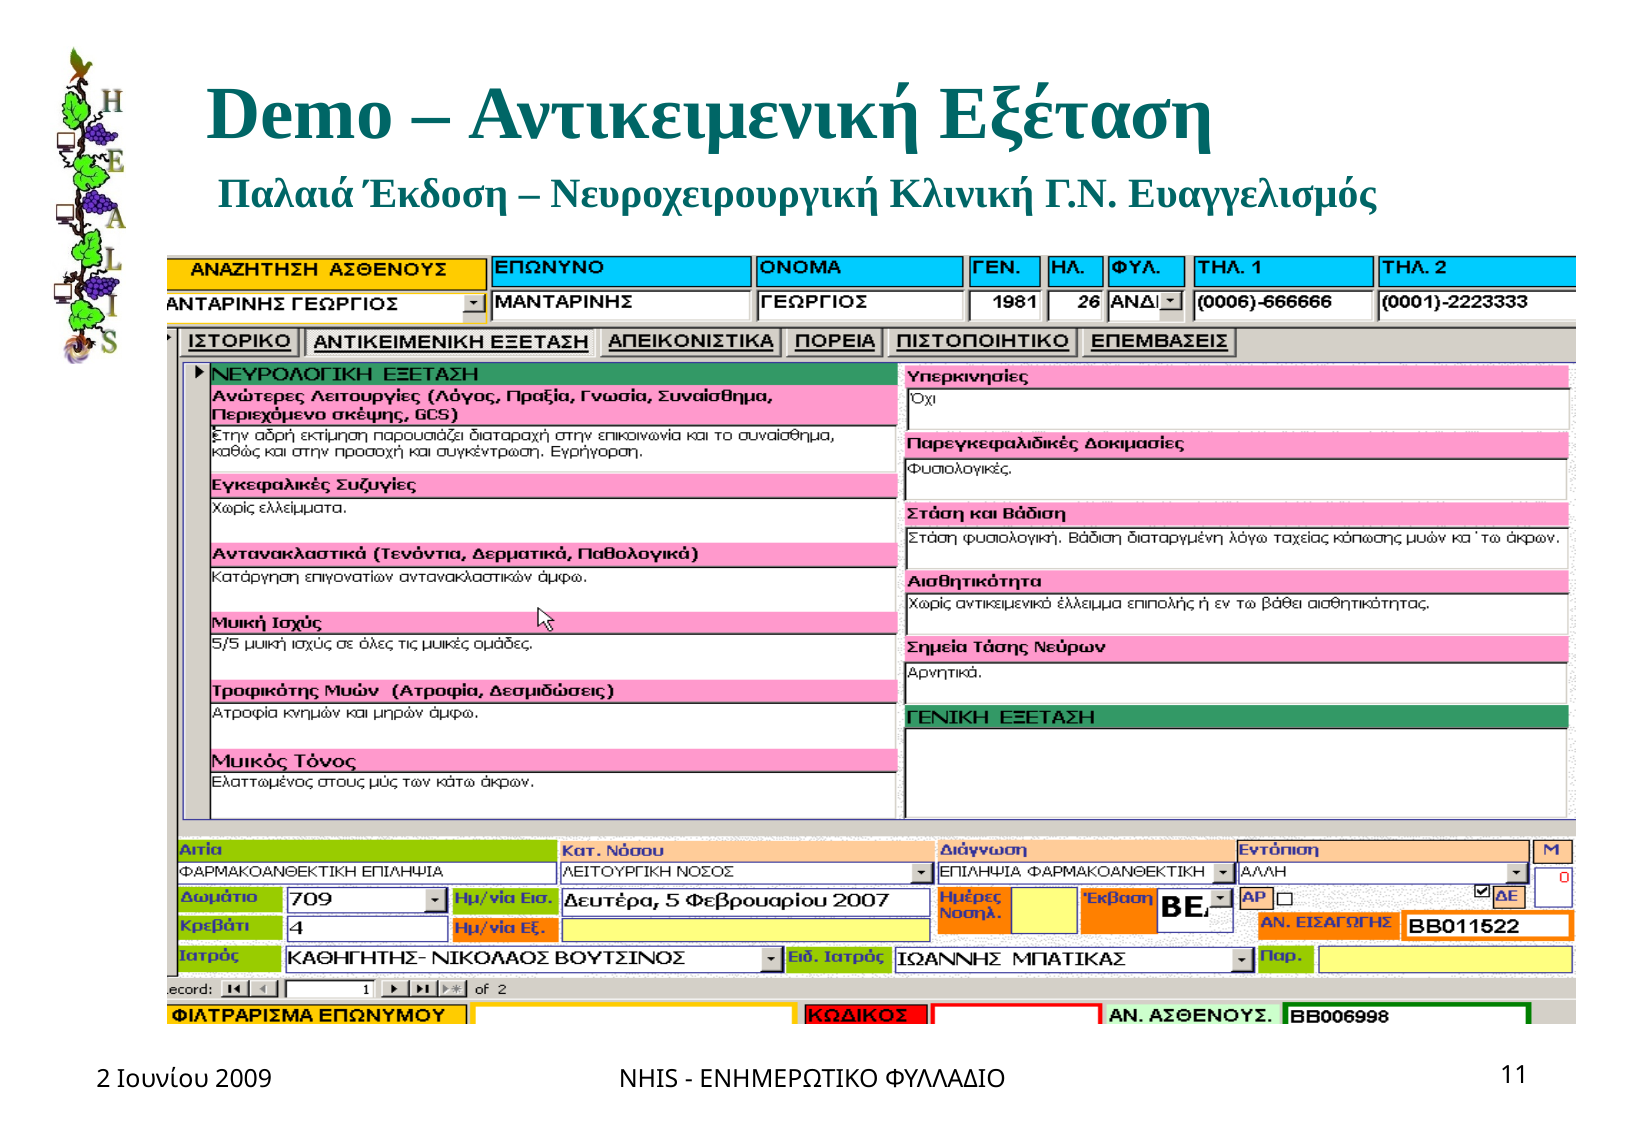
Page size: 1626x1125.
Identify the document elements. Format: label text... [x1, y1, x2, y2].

text_box Παλαιά Έκδοση – Νευροχειρουργική Κλινική Γ.Ν. Ευαγγελισμός [203, 152, 1399, 223]
slide_number 2 Ιουνίου 2009 [80, 1024, 461, 1101]
title Demo – Αντικειμενική Εξέταση [191, 34, 1575, 162]
picture [50, 46, 126, 364]
slide_number 11 [1164, 1032, 1544, 1101]
footer NHIS - ΕΝΗΜΕΡΩΤΙΚΟ ΦΥΛΛΑΔΙΟ [554, 1032, 1071, 1101]
picture [167, 255, 1576, 1024]
